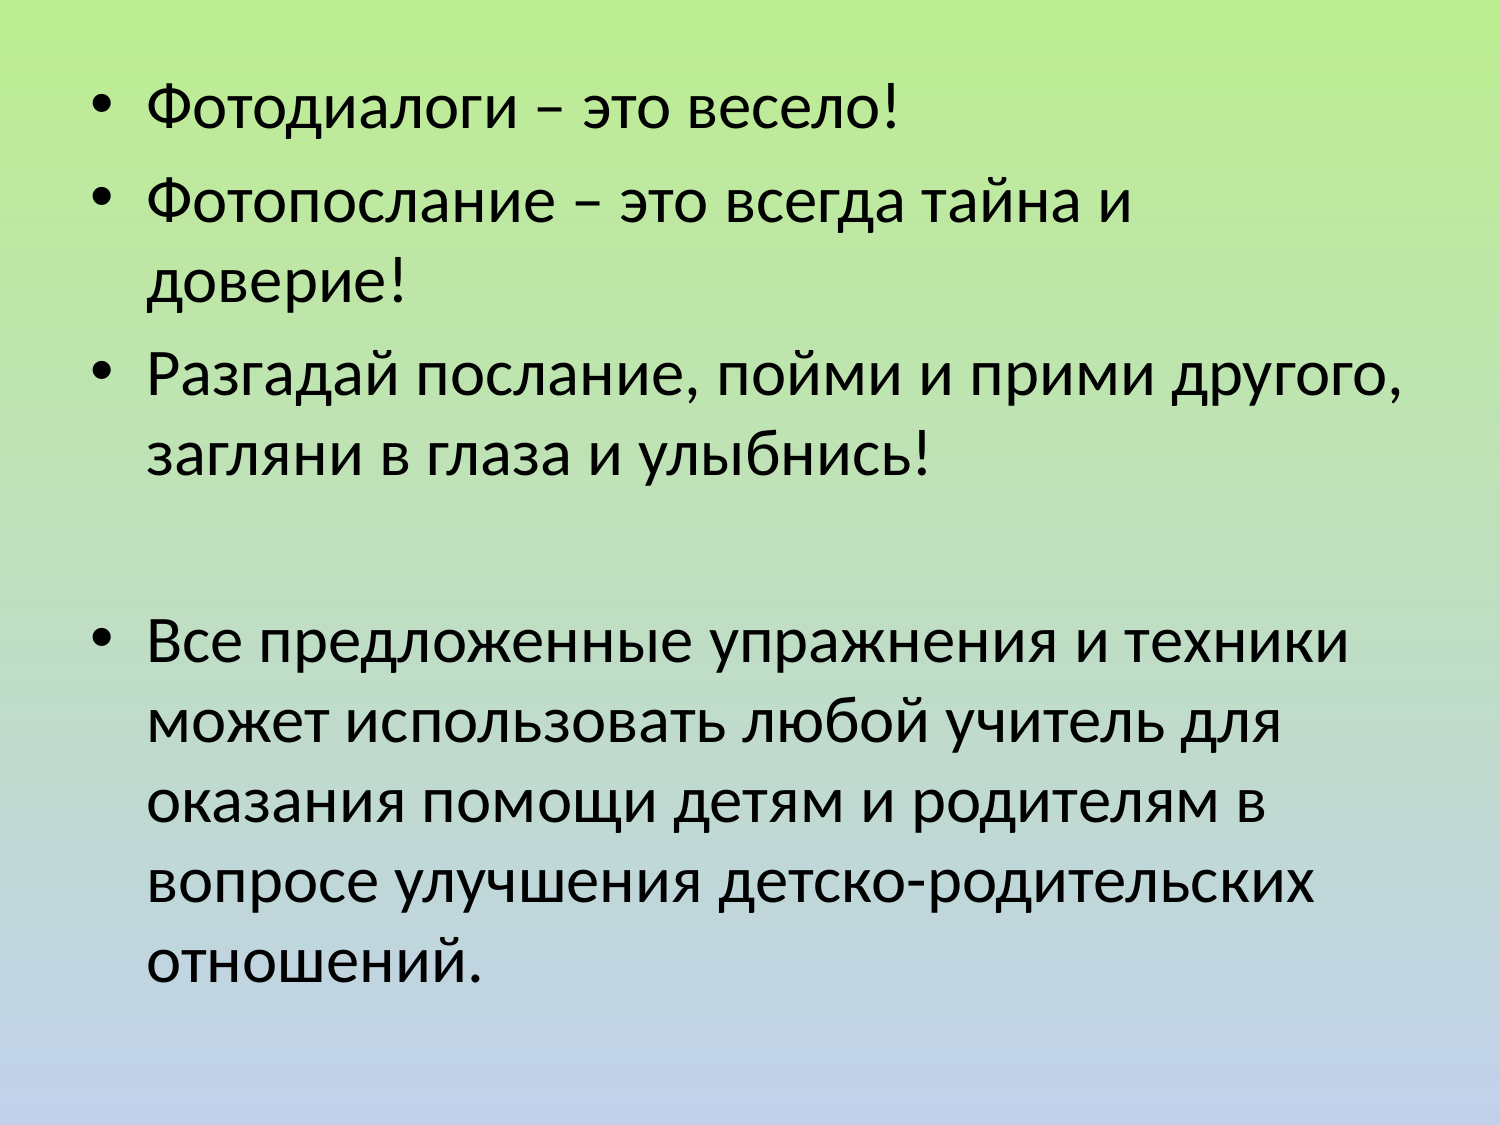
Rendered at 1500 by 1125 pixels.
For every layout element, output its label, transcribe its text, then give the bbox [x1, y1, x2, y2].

list Фотодиалоги – это весело! Фотопослание – это всегда тайна и доверие! Разгадай послание, пойми и прими другого, загляни в глаза и улыбнись! Все предложенные упражнения и техники может использовать любой учитель для оказания помощи детям и родителям в вопросе улучшения детско-родительских отношений. [75, 54, 1425, 1005]
